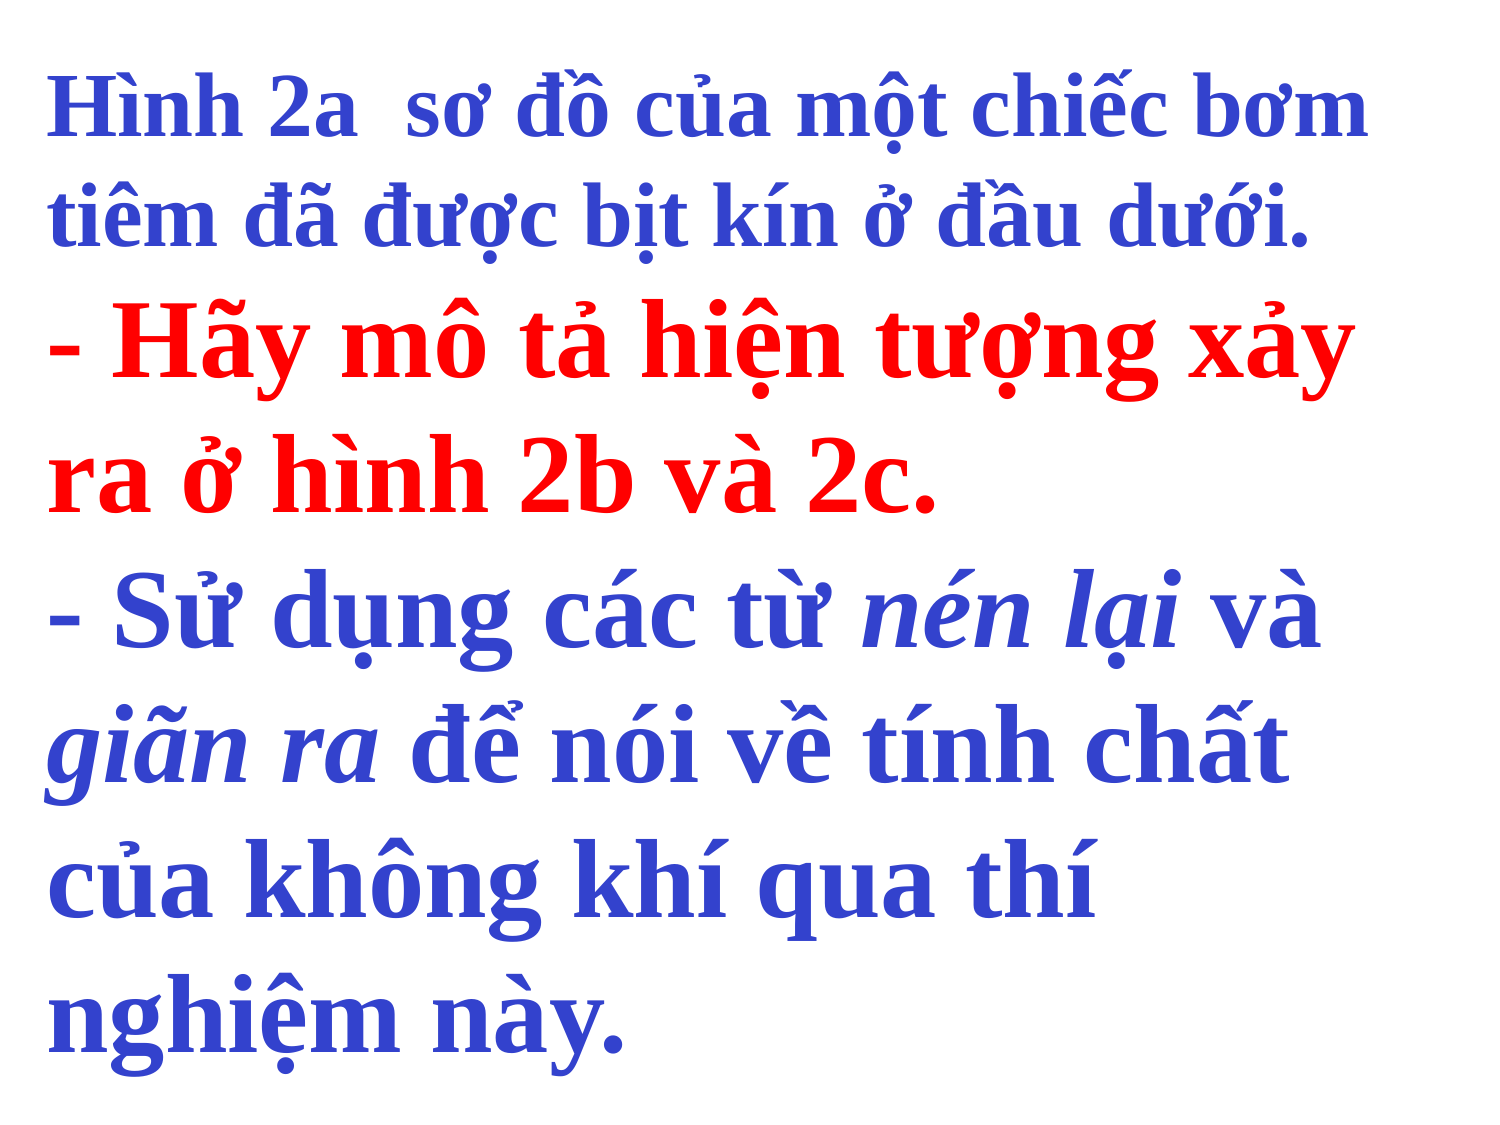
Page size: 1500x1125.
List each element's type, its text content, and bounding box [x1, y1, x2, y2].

text_box Hình 2a sơ đồ của một chiếc bơm tiêm đã được bịt kín ở đầu dưới. - Hãy mô tả hiện tượng xảy ra ở hình 2b và 2c. - Sử dụng các từ nén lại và giãn ra để nói về tính chất của không khí qua thí nghiệm này. [29, 35, 1459, 1084]
